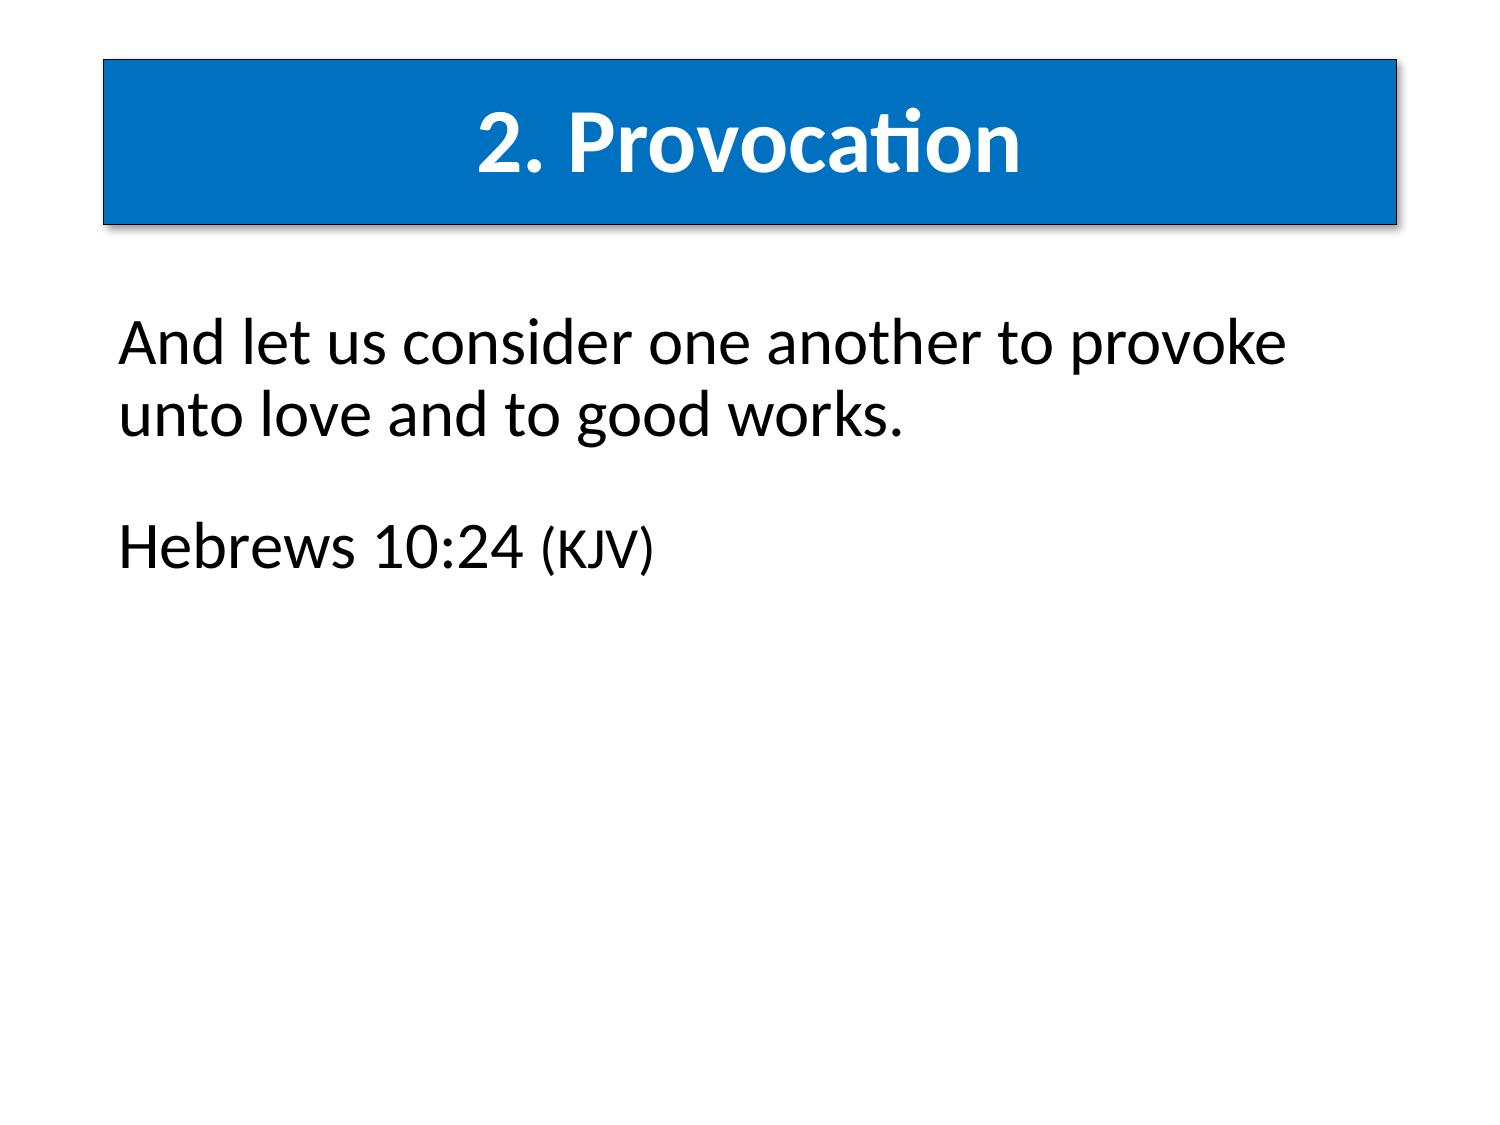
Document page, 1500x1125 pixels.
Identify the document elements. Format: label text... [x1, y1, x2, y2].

list And let us consider one another to provoke unto love and to good works. Hebrews 10:24 (KJV) [103, 299, 1397, 1066]
title 2. Provocation [103, 59, 1397, 225]
